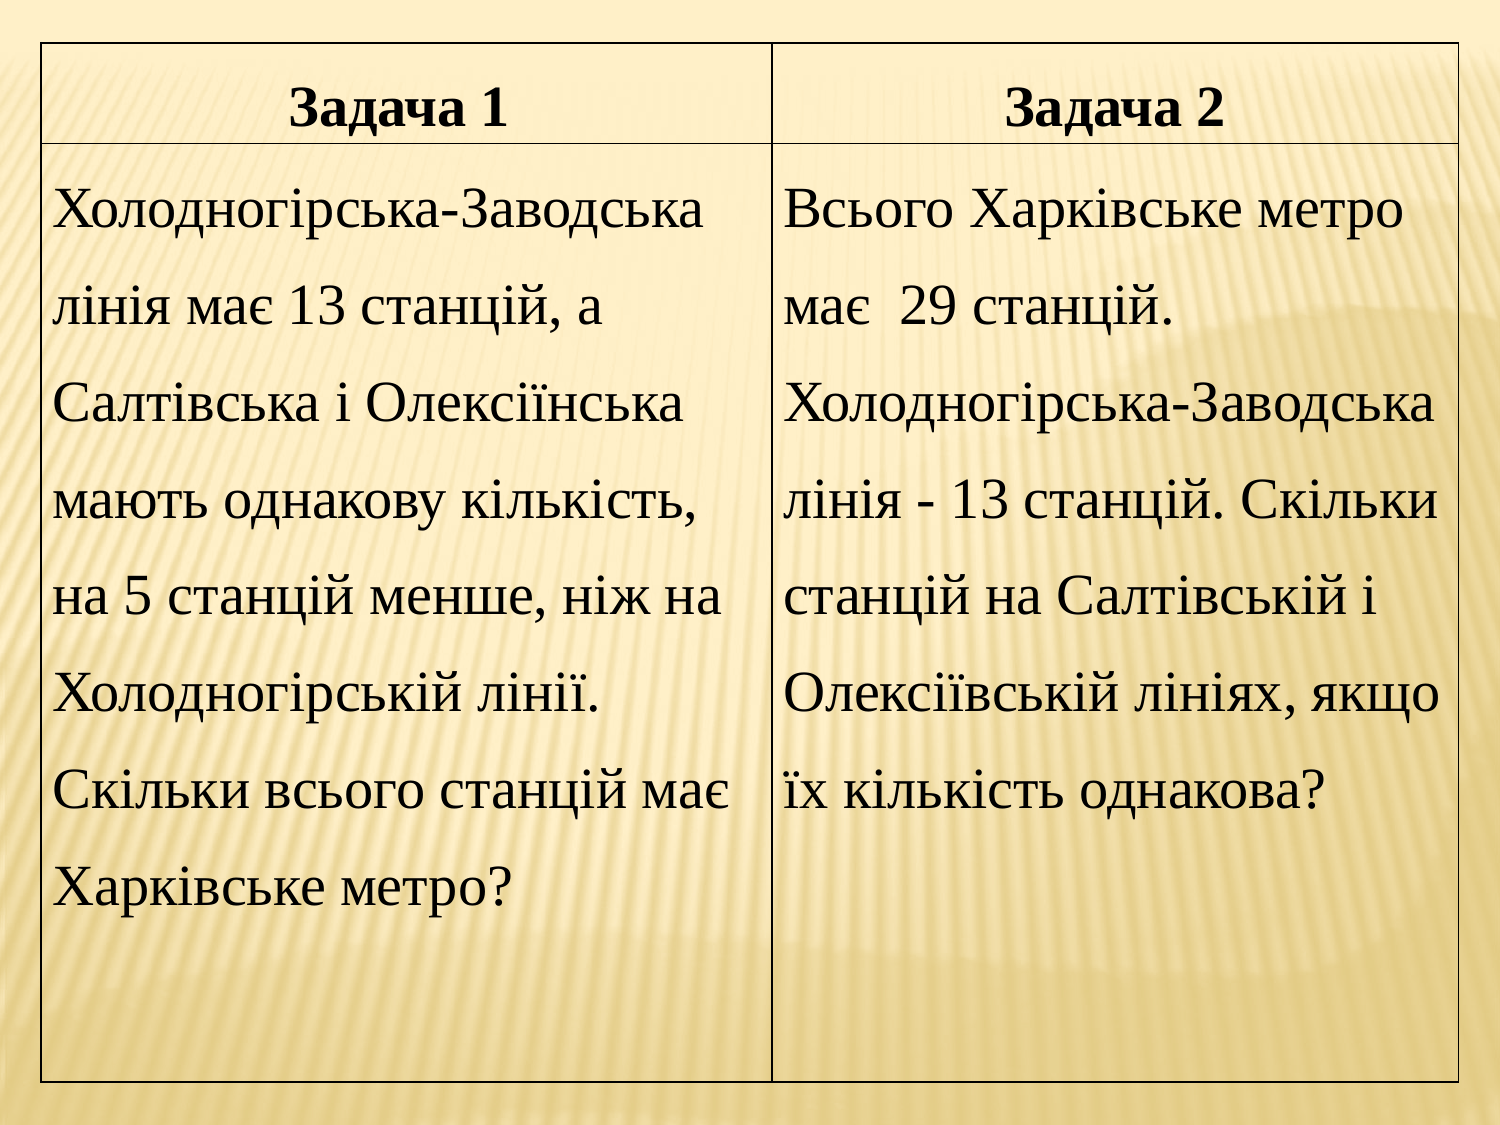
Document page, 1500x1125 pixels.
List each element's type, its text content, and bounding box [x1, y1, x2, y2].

table_cell Холодногірська-Заводська лінія має 13 станцій, а Салтівська і Олексіїнська мають однакову кількість, на 5 станцій менше, ніж на Холодногірській лінії. Скільки всього станцій має Харківське метро? [42, 144, 771, 1081]
table_header Задача 1 [42, 44, 771, 143]
table_header Задача 2 [773, 44, 1458, 143]
table_cell Всього Харківське метро має 29 станцій. Холодногірська-Заводська лінія - 13 станцій. Скільки станцій на Салтівській і Олексіївській лініях, якщо їх кількість однакова? [773, 144, 1458, 1081]
